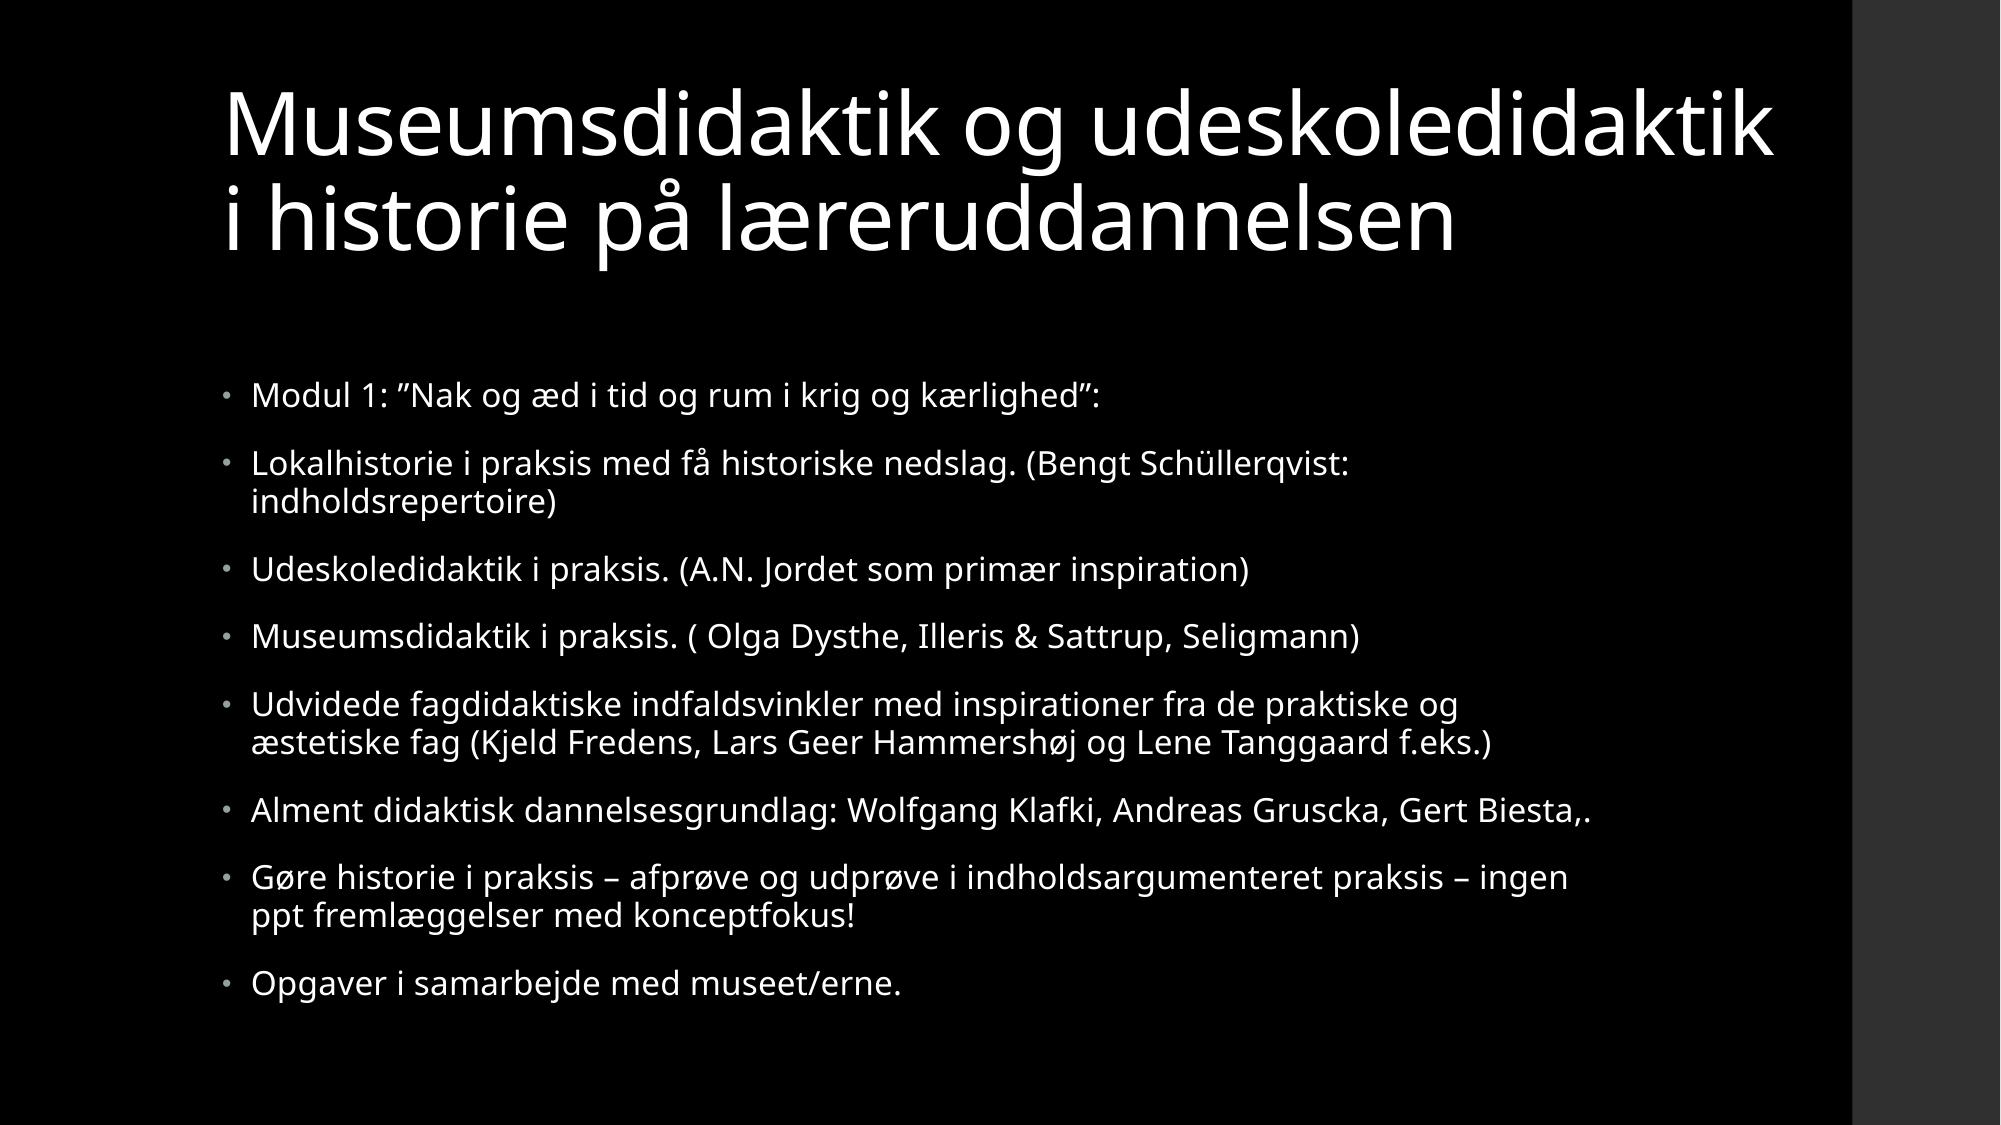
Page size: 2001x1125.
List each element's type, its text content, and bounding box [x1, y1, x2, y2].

list Modul 1: ”Nak og æd i tid og rum i krig og kærlighed”: Lokalhistorie i praksis med få historiske nedslag. (Bengt Schüllerqvist: indholdsrepertoire) Udeskoledidaktik i praksis. (A.N. Jordet som primær inspiration) Museumsdidaktik i praksis. ( Olga Dysthe, Illeris & Sattrup, Seligmann) Udvidede fagdidaktiske indfaldsvinkler med inspirationer fra de praktiske og æstetiske fag (Kjeld Fredens, Lars Geer Hammershøj og Lene Tanggaard f.eks.) Alment didaktisk dannelsesgrundlag: Wolfgang Klafki, Andreas Gruscka, Gert Biesta,. Gøre historie i praksis – afprøve og udprøve i indholdsargumenteret praksis – ingen ppt fremlæggelser med konceptfokus! Opgaver i samarbejde med museet/erne. [206, 299, 1617, 1014]
title Museumsdidaktik og udeskoledidaktik i historie på læreruddannelsen [206, 60, 1797, 278]
